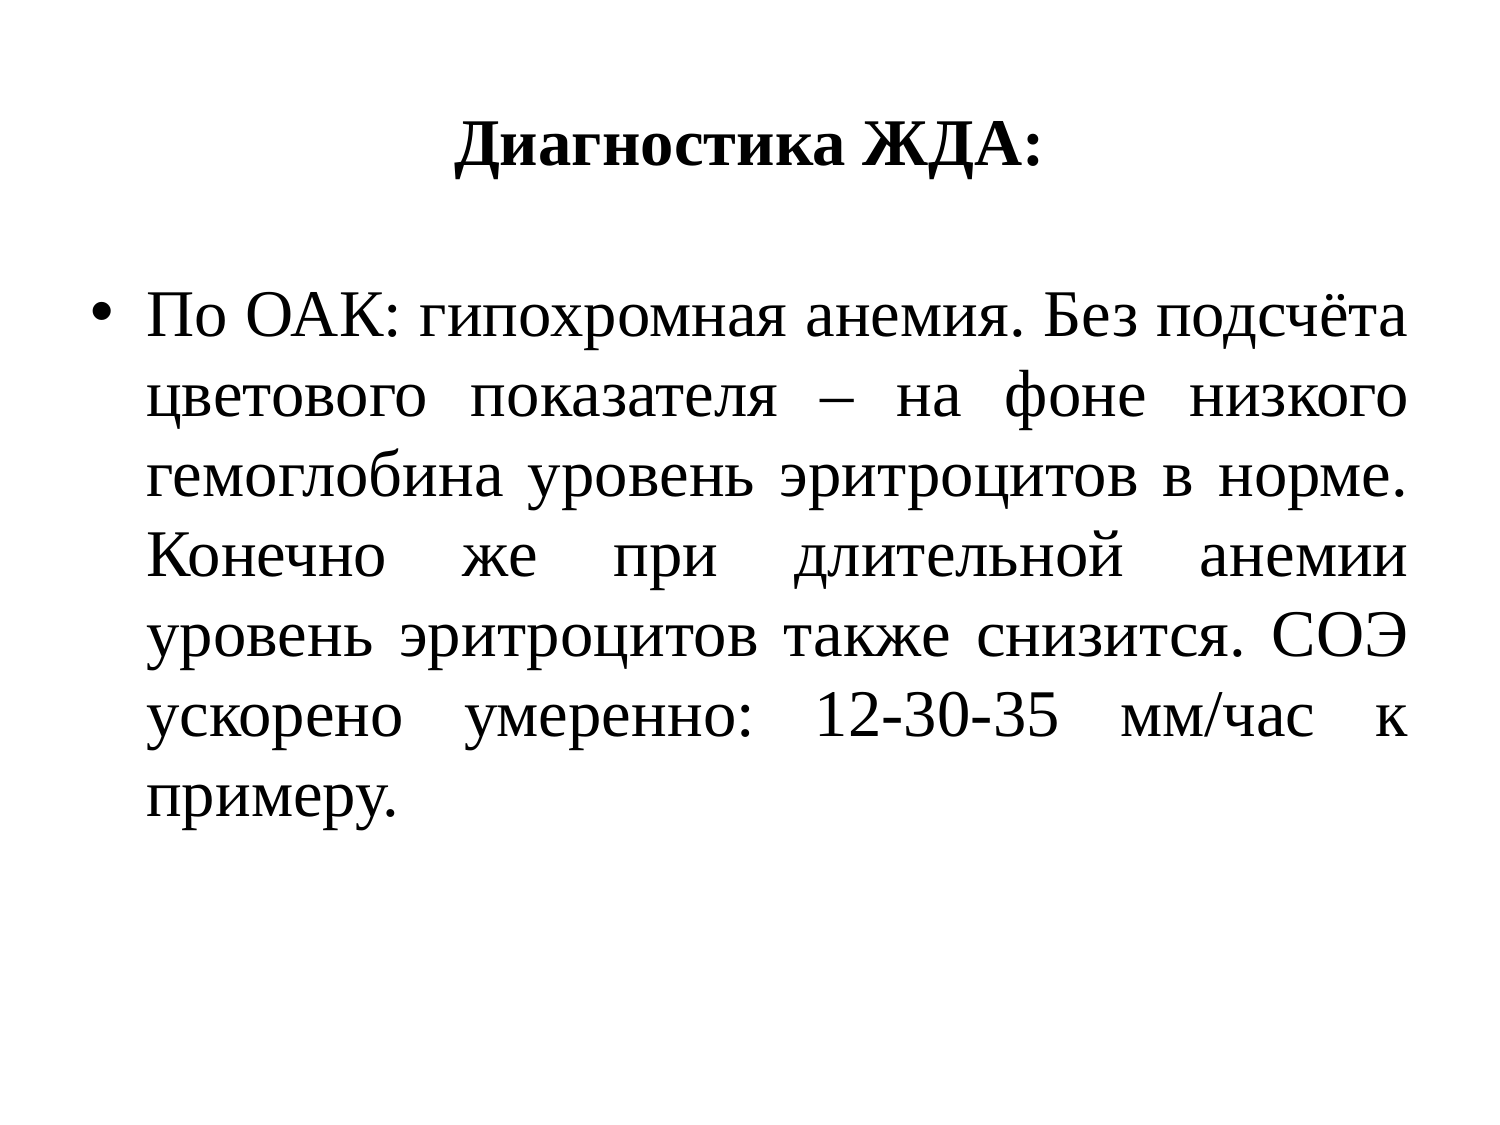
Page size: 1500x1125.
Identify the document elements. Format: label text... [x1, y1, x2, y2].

title Диагностика ЖДА: [75, 45, 1425, 233]
list По ОАК: гипохромная анемия. Без подсчёта цветового показателя – на фоне низкого гемоглобина уровень эритроцитов в норме. Конечно же при длительной анемии уровень эритроцитов также снизится. СОЭ ускорено умеренно: 12-30-35 мм/час к примеру. [75, 262, 1425, 1005]
